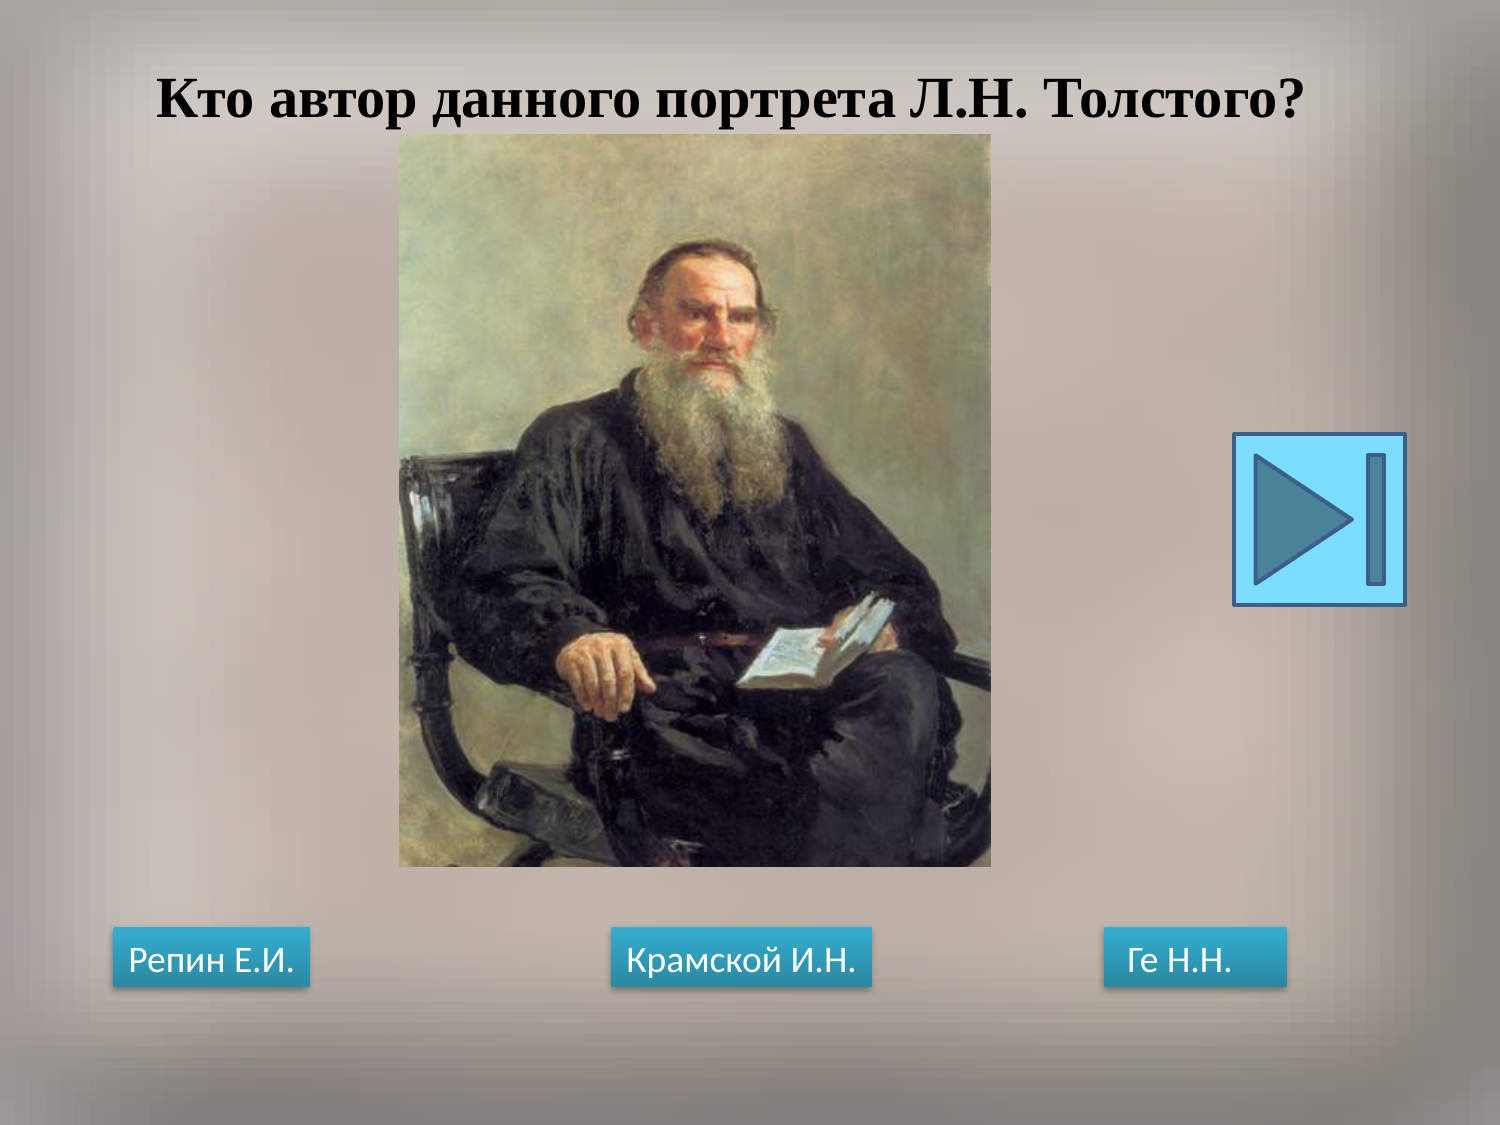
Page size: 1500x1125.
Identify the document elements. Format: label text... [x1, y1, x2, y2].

text_box Репин Е.И. [113, 927, 311, 987]
text_box Кто автор данного портрета Л.Н. Толстого? [142, 51, 1322, 137]
text_box [1232, 432, 1407, 607]
text_box Крамской И.Н. [611, 927, 872, 987]
text_box Ге Н.Н. [1104, 927, 1287, 987]
picture [0, 0, 1500, 1125]
